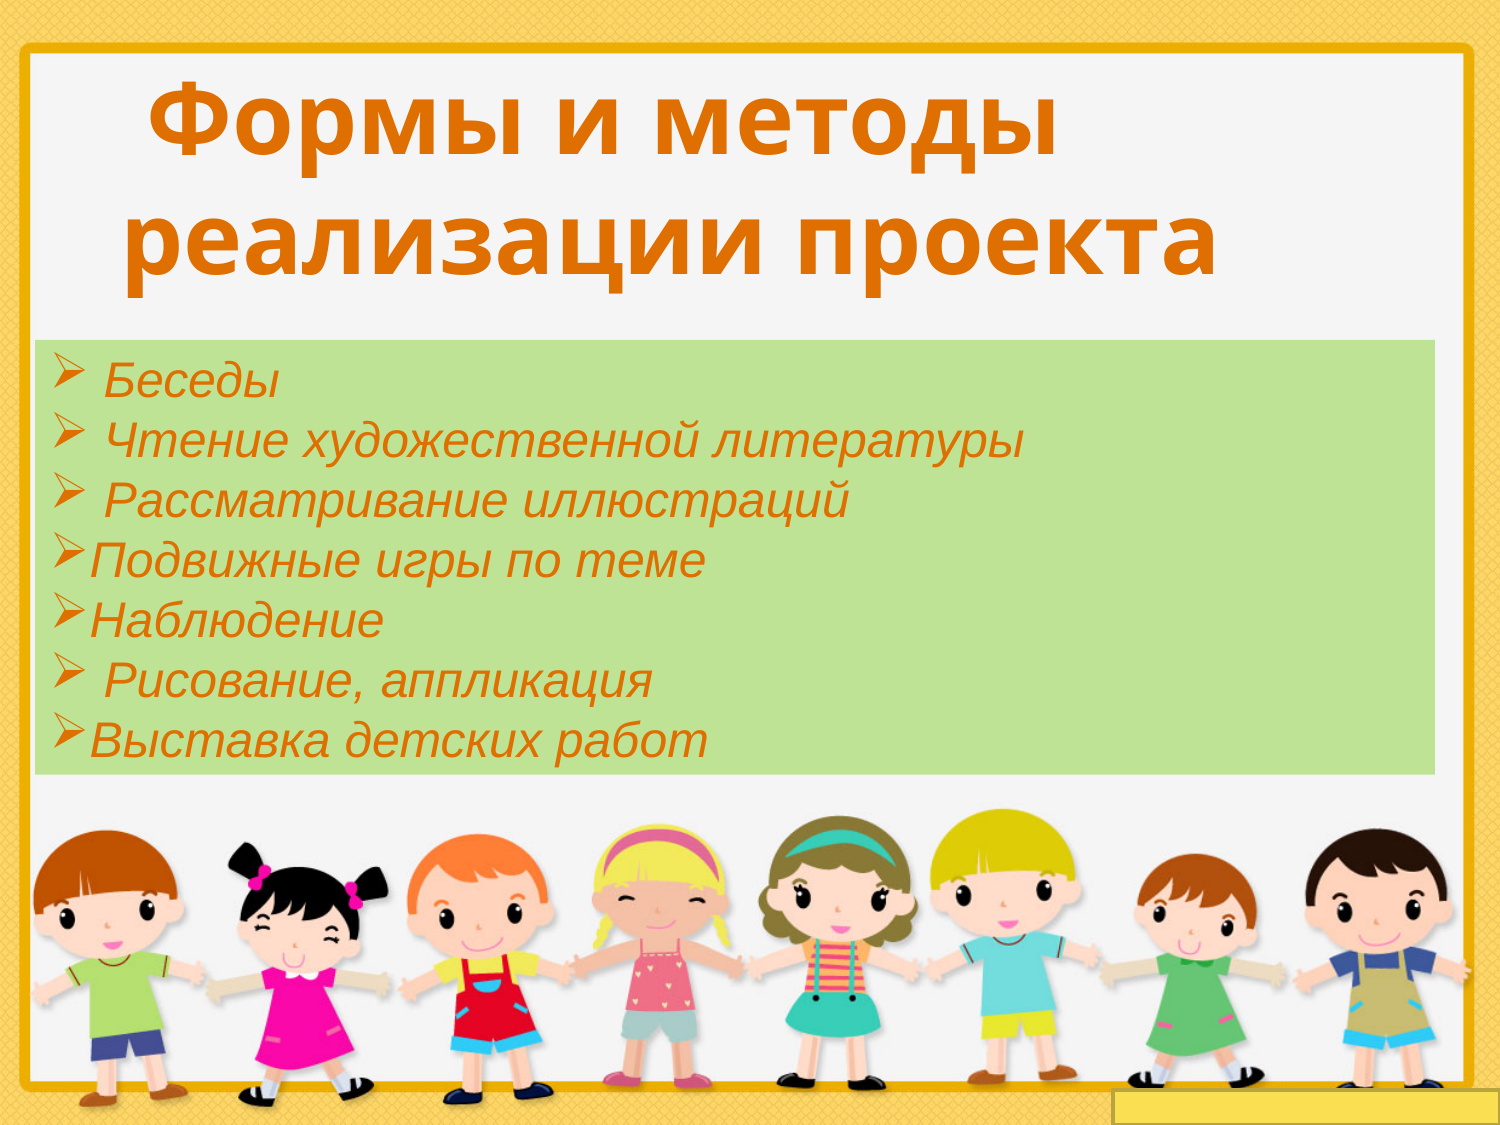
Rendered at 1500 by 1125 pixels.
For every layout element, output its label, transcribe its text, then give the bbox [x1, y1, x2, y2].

text_box Формы и методы реализации проекта [105, 46, 1418, 302]
picture [0, 0, 1500, 1125]
text_box Беседы Чтение художественной литературы Рассматривание иллюстраций Подвижные игры по теме Наблюдение Рисование, аппликация Выставка детских работ [35, 339, 1435, 775]
text_box [1111, 1088, 1500, 1125]
